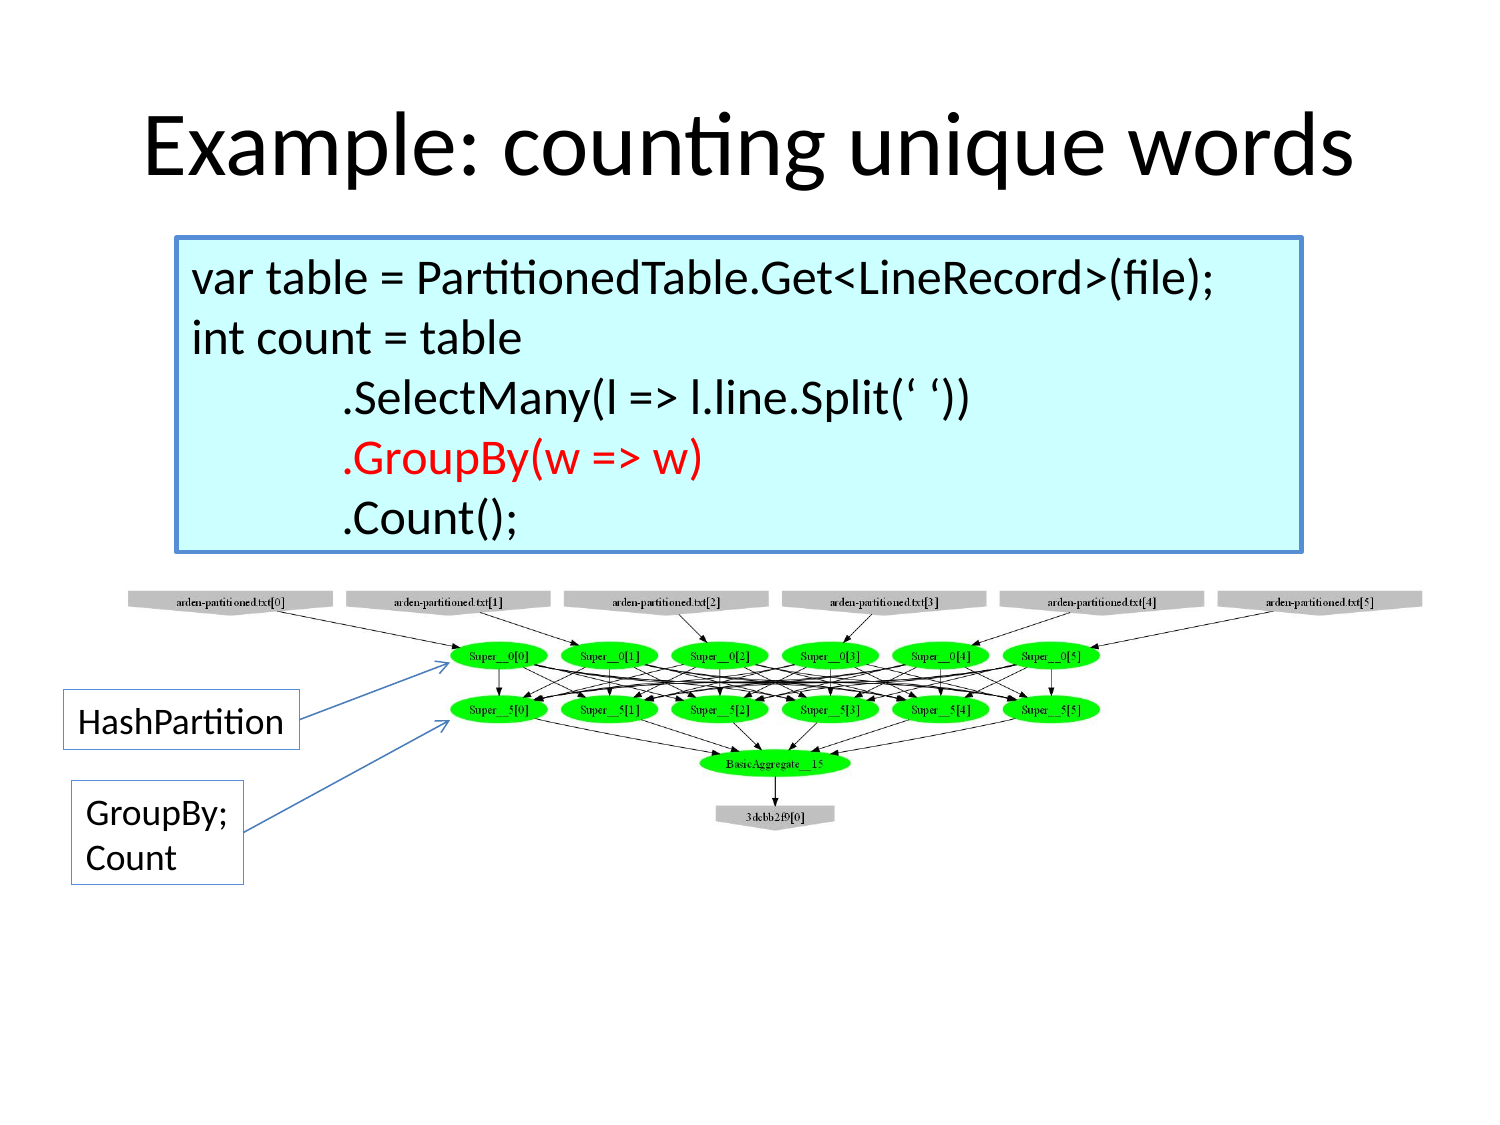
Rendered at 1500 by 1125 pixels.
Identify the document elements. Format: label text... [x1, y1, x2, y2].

text_box HashPartition [63, 689, 119, 750]
text_box var table = PartitionedTable.Get<LineRecord>(file); int count = table .SelectMany(l => l.line.Split(‘ ‘)) .GroupBy(w => w) .Count(); [176, 237, 1302, 553]
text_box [244, 719, 451, 834]
picture [124, 584, 1426, 834]
text_box GroupBy; Count [71, 780, 244, 885]
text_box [300, 662, 451, 721]
title Example: counting unique words [75, 45, 1425, 233]
